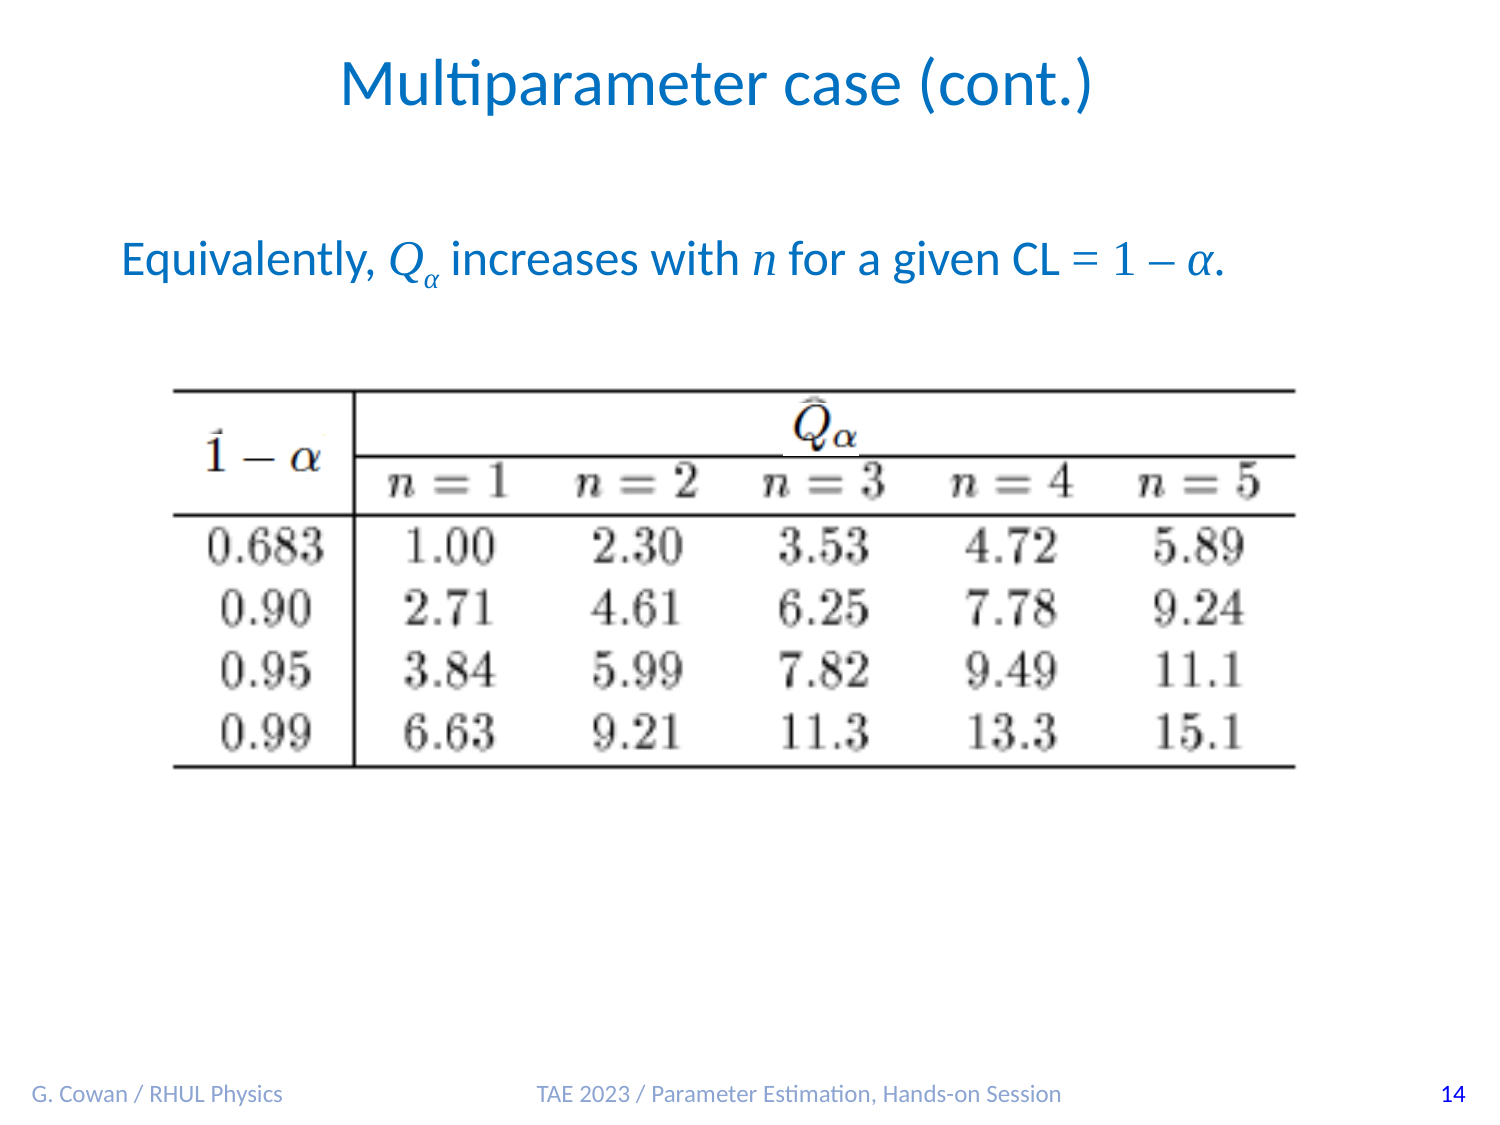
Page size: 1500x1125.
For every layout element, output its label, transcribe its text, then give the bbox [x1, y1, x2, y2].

slide_number G. Cowan / RHUL Physics [16, 1062, 338, 1123]
text_box Equivalently, Qα increases with n for a given CL = 1 – α. [106, 218, 1241, 302]
footer TAE 2023 / Parameter Estimation, Hands-on Session [338, 1062, 1262, 1123]
picture [157, 371, 1317, 786]
text_box Multiparameter case (cont.) [22, 31, 1412, 166]
slide_number 14 [1262, 1062, 1481, 1123]
